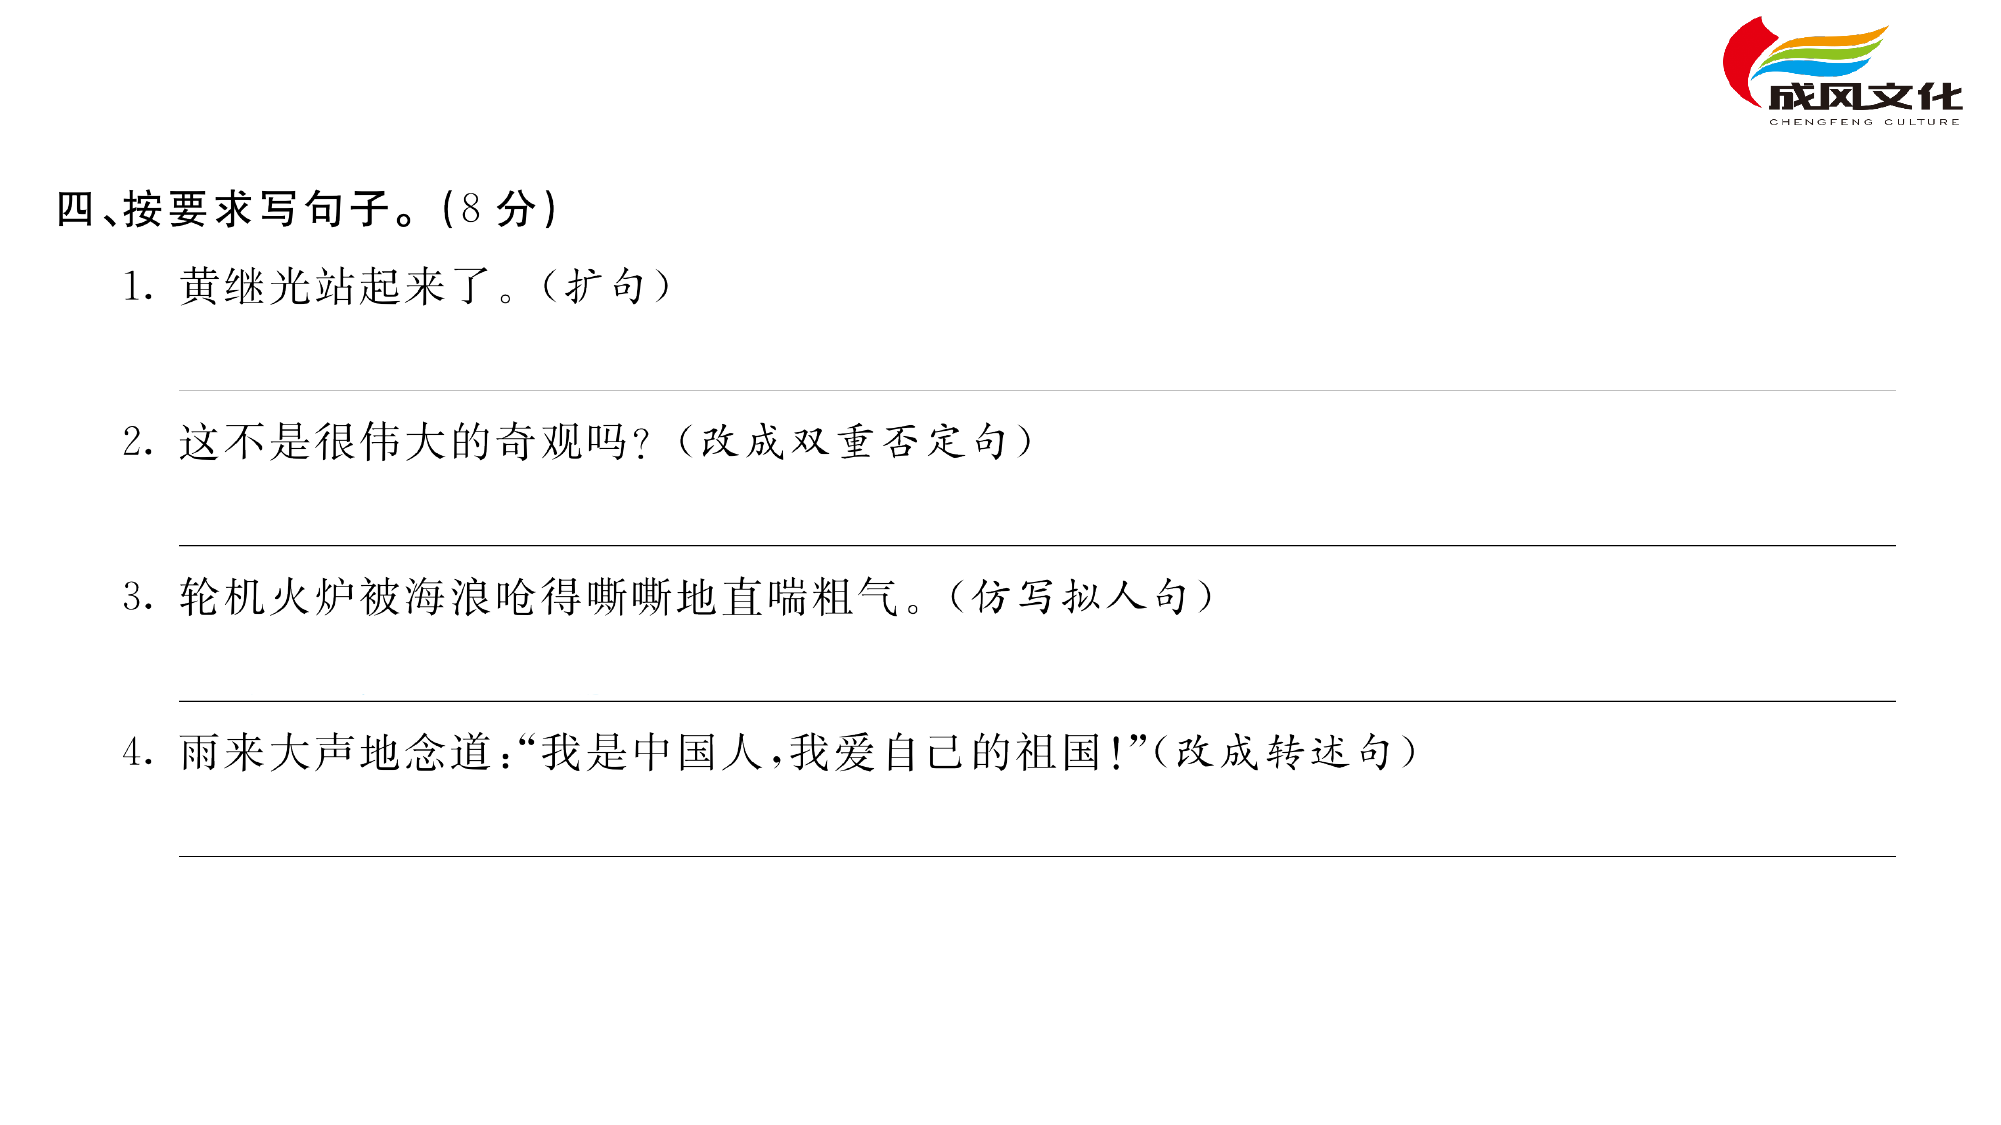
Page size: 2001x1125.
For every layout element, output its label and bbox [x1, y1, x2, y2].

picture [1708, 0, 1986, 136]
picture [54, 172, 1945, 869]
